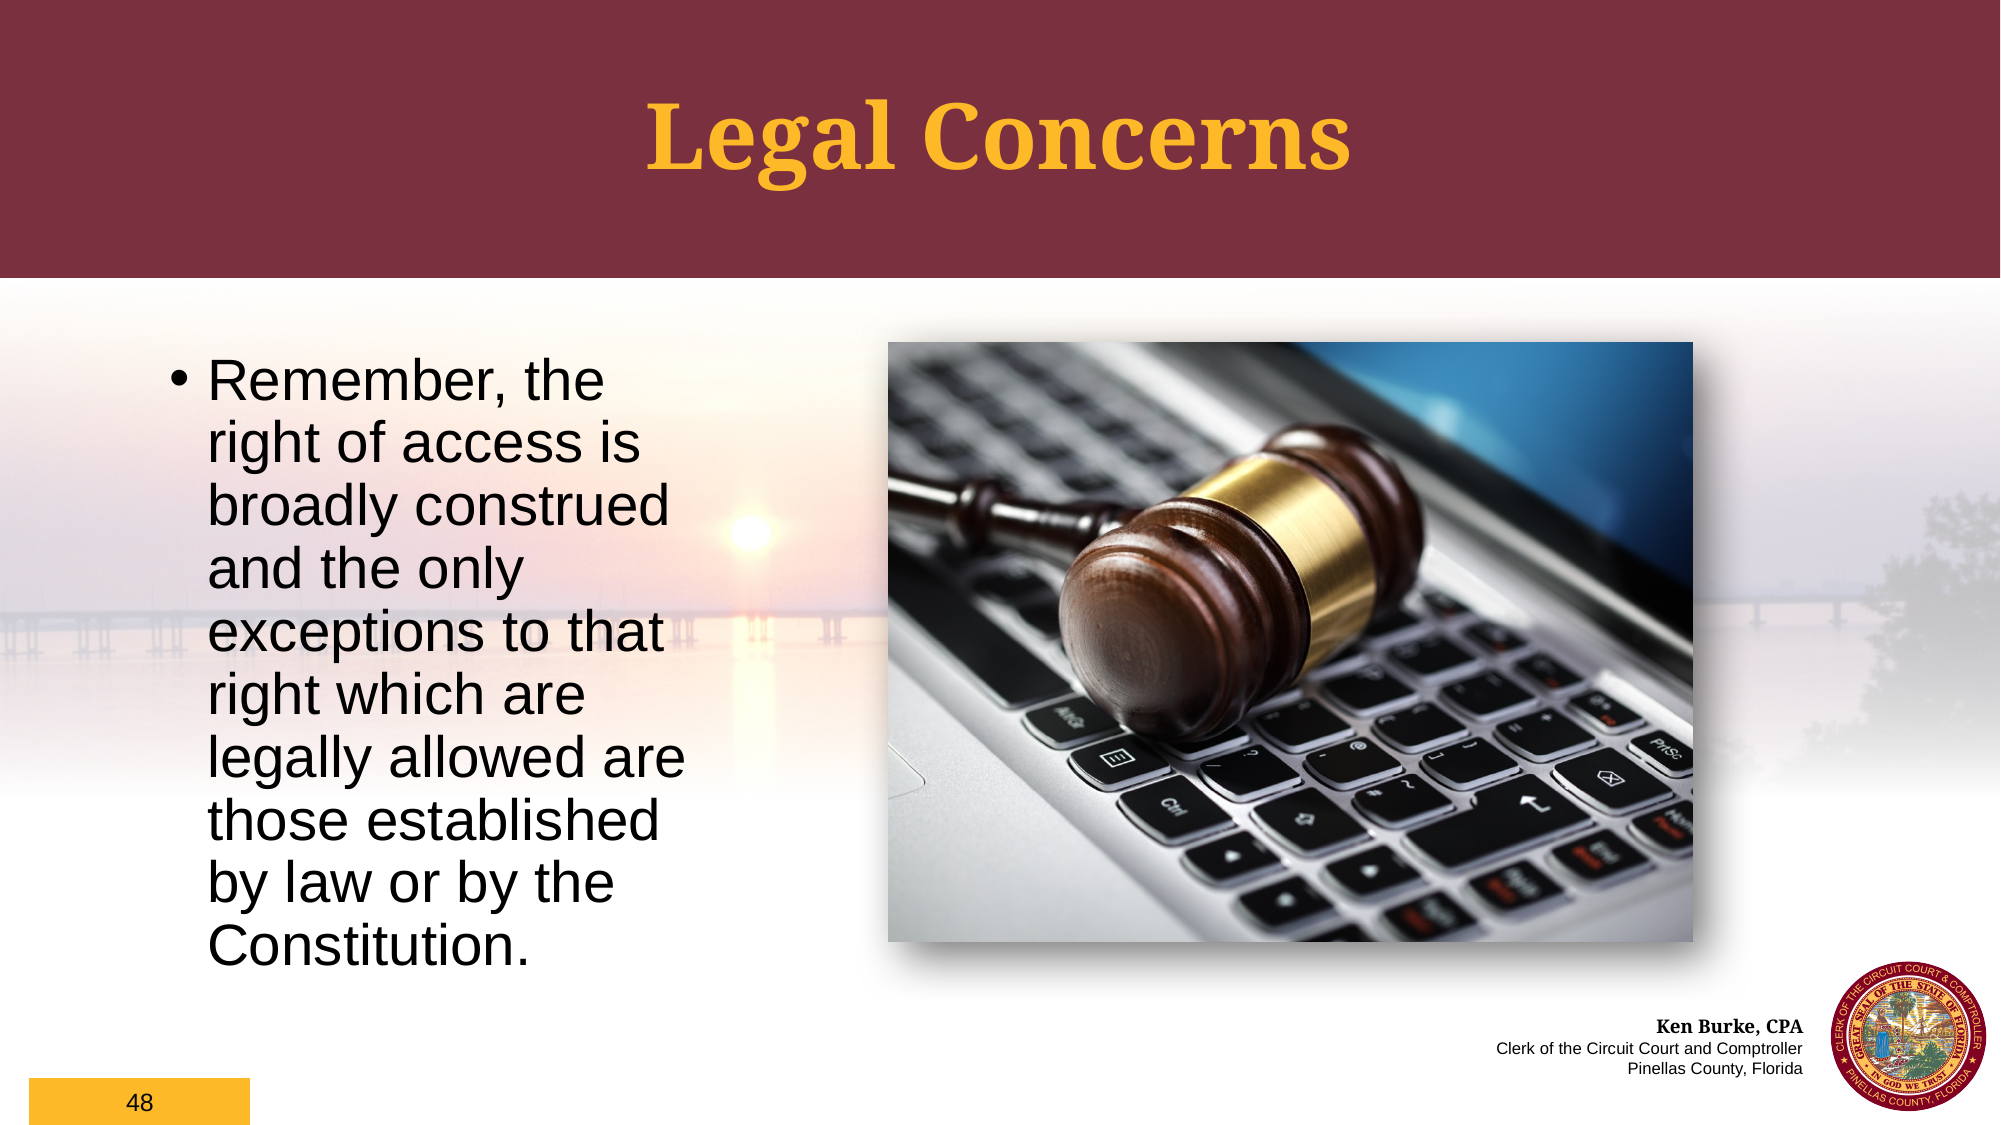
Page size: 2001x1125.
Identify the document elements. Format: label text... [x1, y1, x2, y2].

list Remember, the right of access is broadly construed and the only exceptions to that right which are legally allowed are those established by law or by the Constitution. [154, 342, 743, 1014]
picture [888, 342, 1693, 943]
title Legal Concerns [137, 30, 1863, 249]
picture [1800, 944, 2001, 1125]
